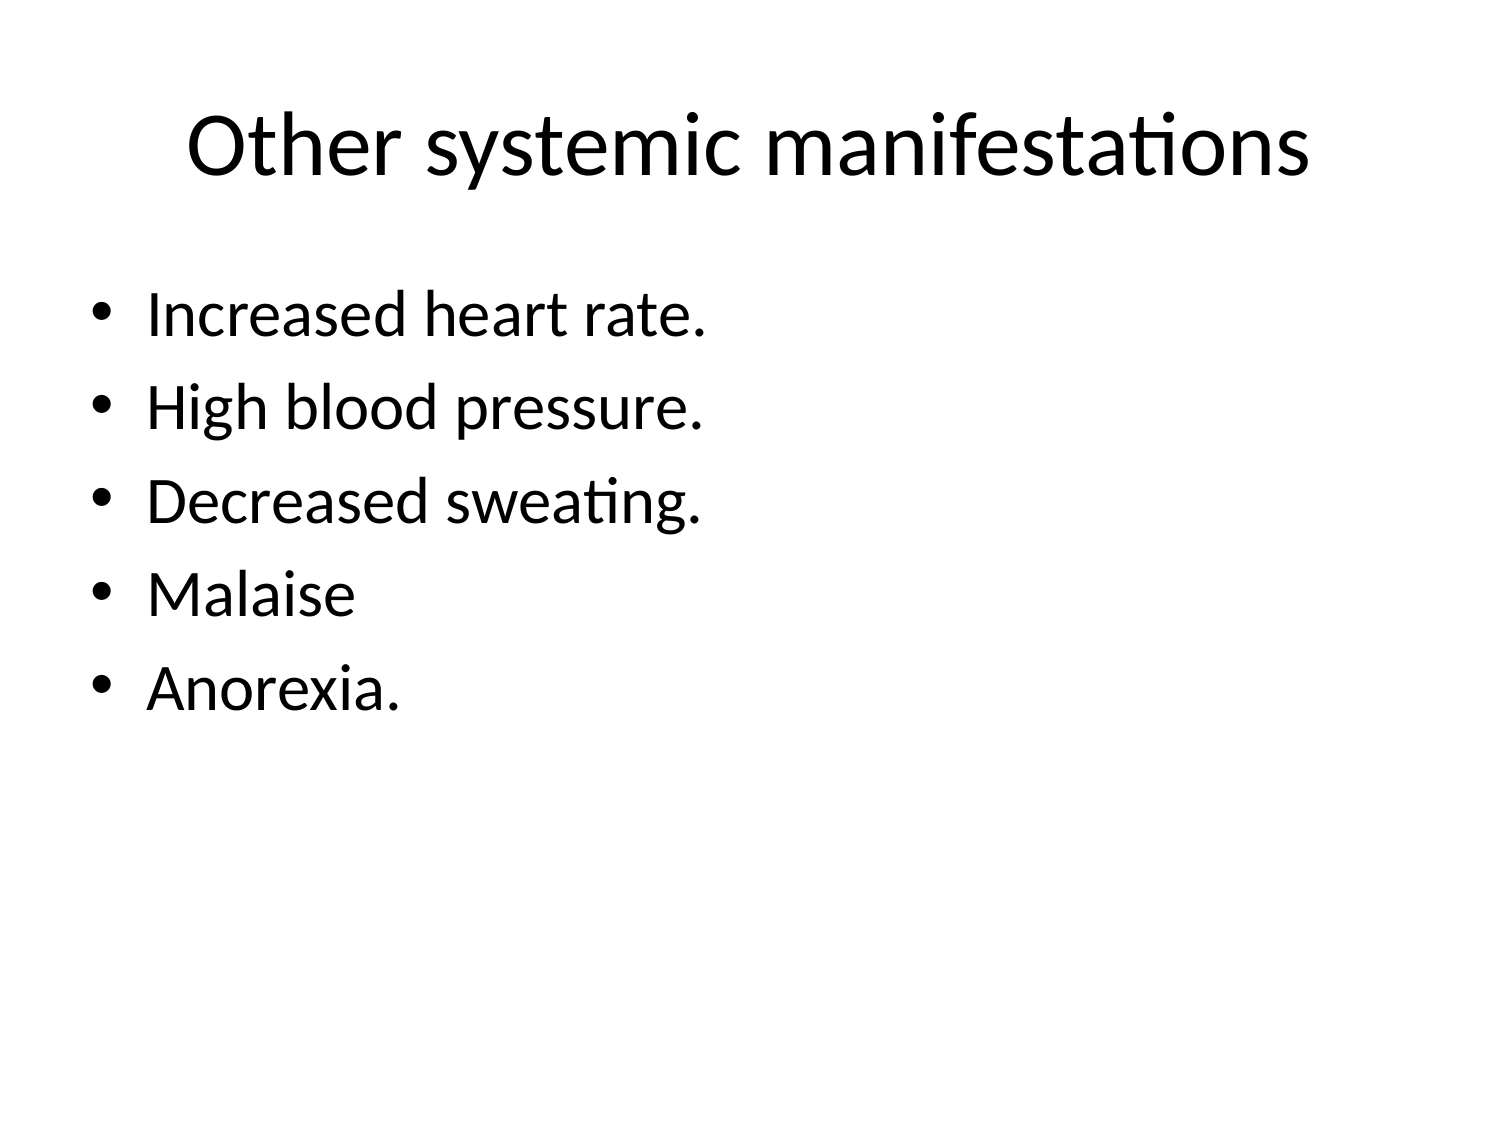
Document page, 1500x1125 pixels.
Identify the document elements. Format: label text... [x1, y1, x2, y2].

title Other systemic manifestations [75, 45, 1425, 233]
list Increased heart rate. High blood pressure. Decreased sweating. Malaise Anorexia. [75, 262, 1425, 1005]
